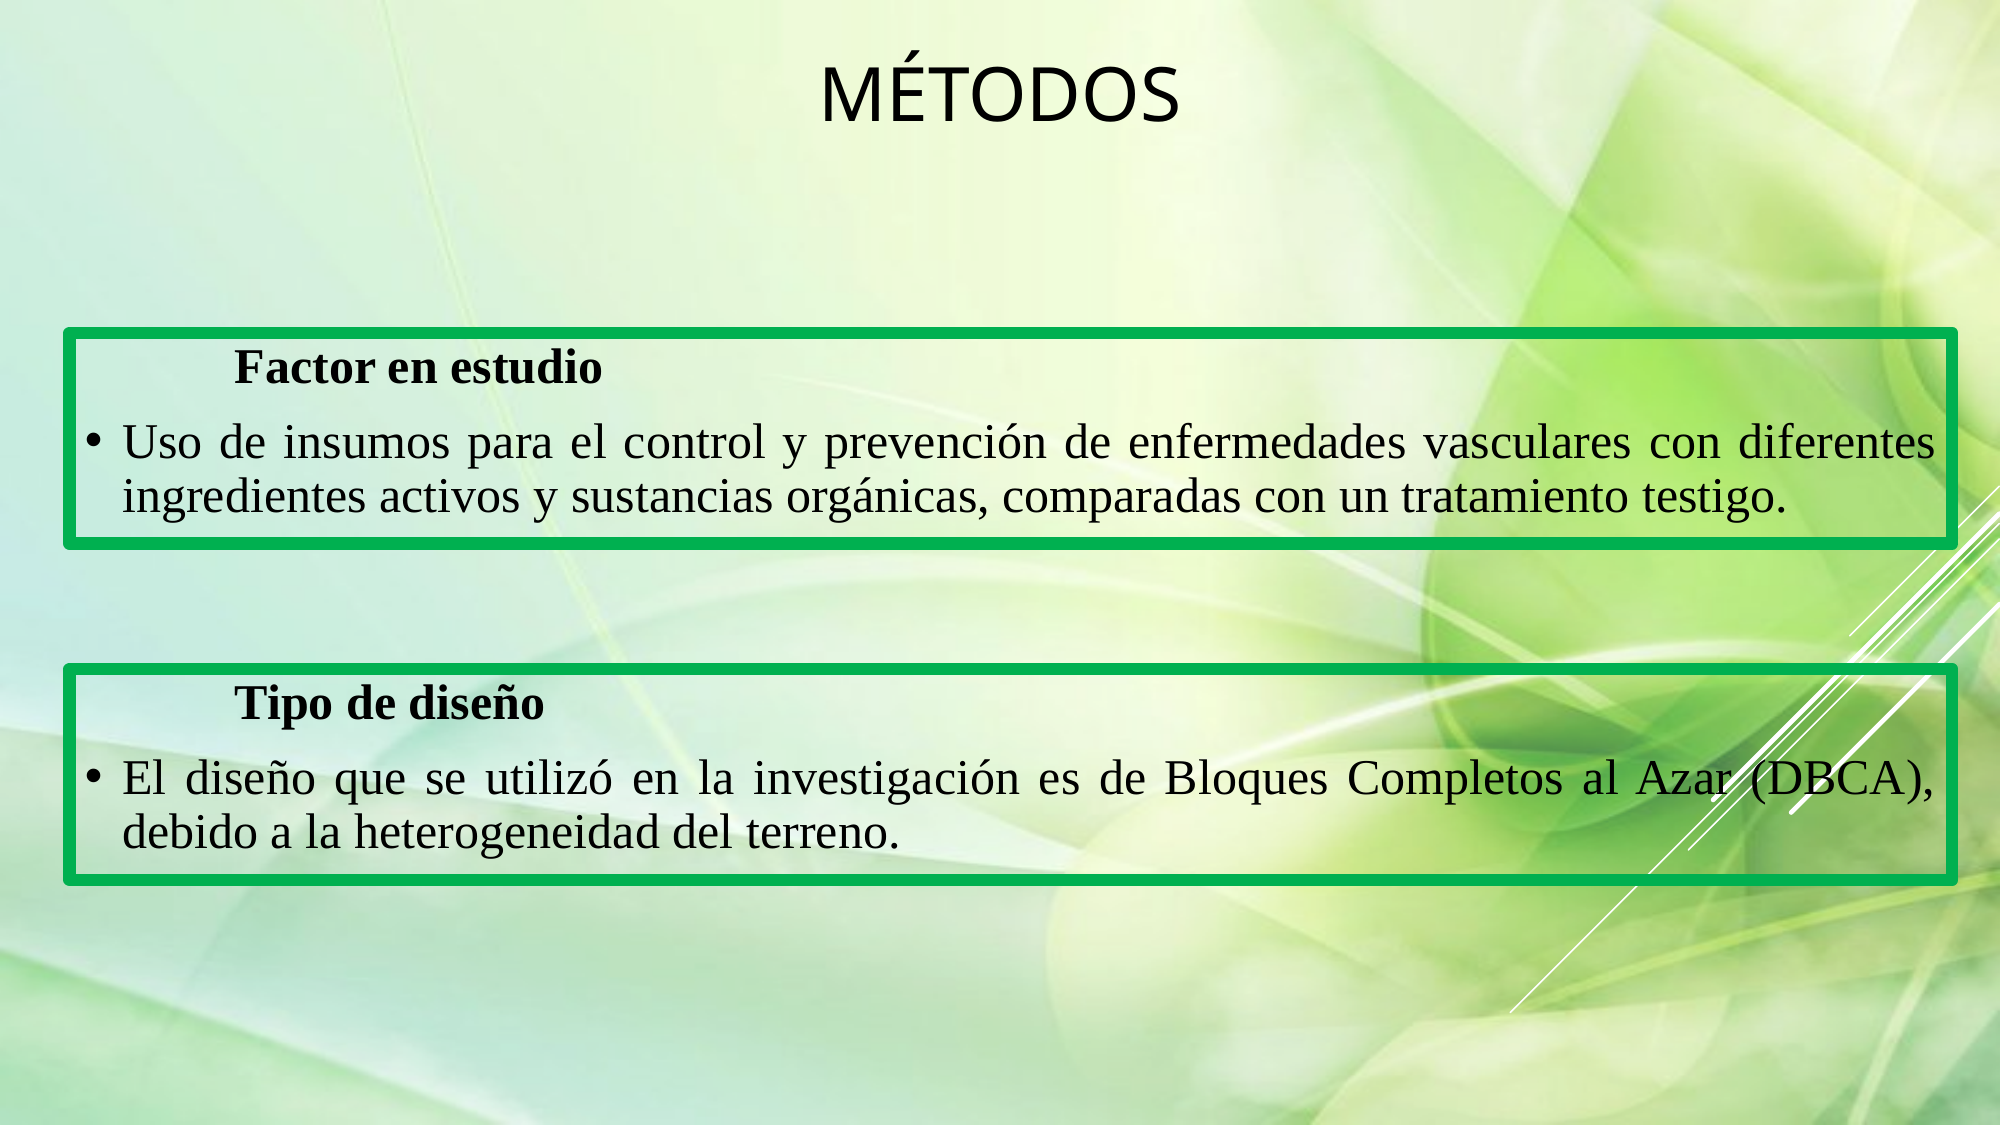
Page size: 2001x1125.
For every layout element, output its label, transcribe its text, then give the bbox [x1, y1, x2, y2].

text_box Tipo de diseño El diseño que se utilizó en la investigación es de Bloques Completos al Azar (DBCA), debido a la heterogeneidad del terreno. [69, 669, 1953, 880]
text_box métodos [0, 39, 2000, 241]
text_box Factor en estudio Uso de insumos para el control y prevención de enfermedades vasculares con diferentes ingredientes activos y sustancias orgánicas, comparadas con un tratamiento testigo. [69, 332, 1953, 544]
